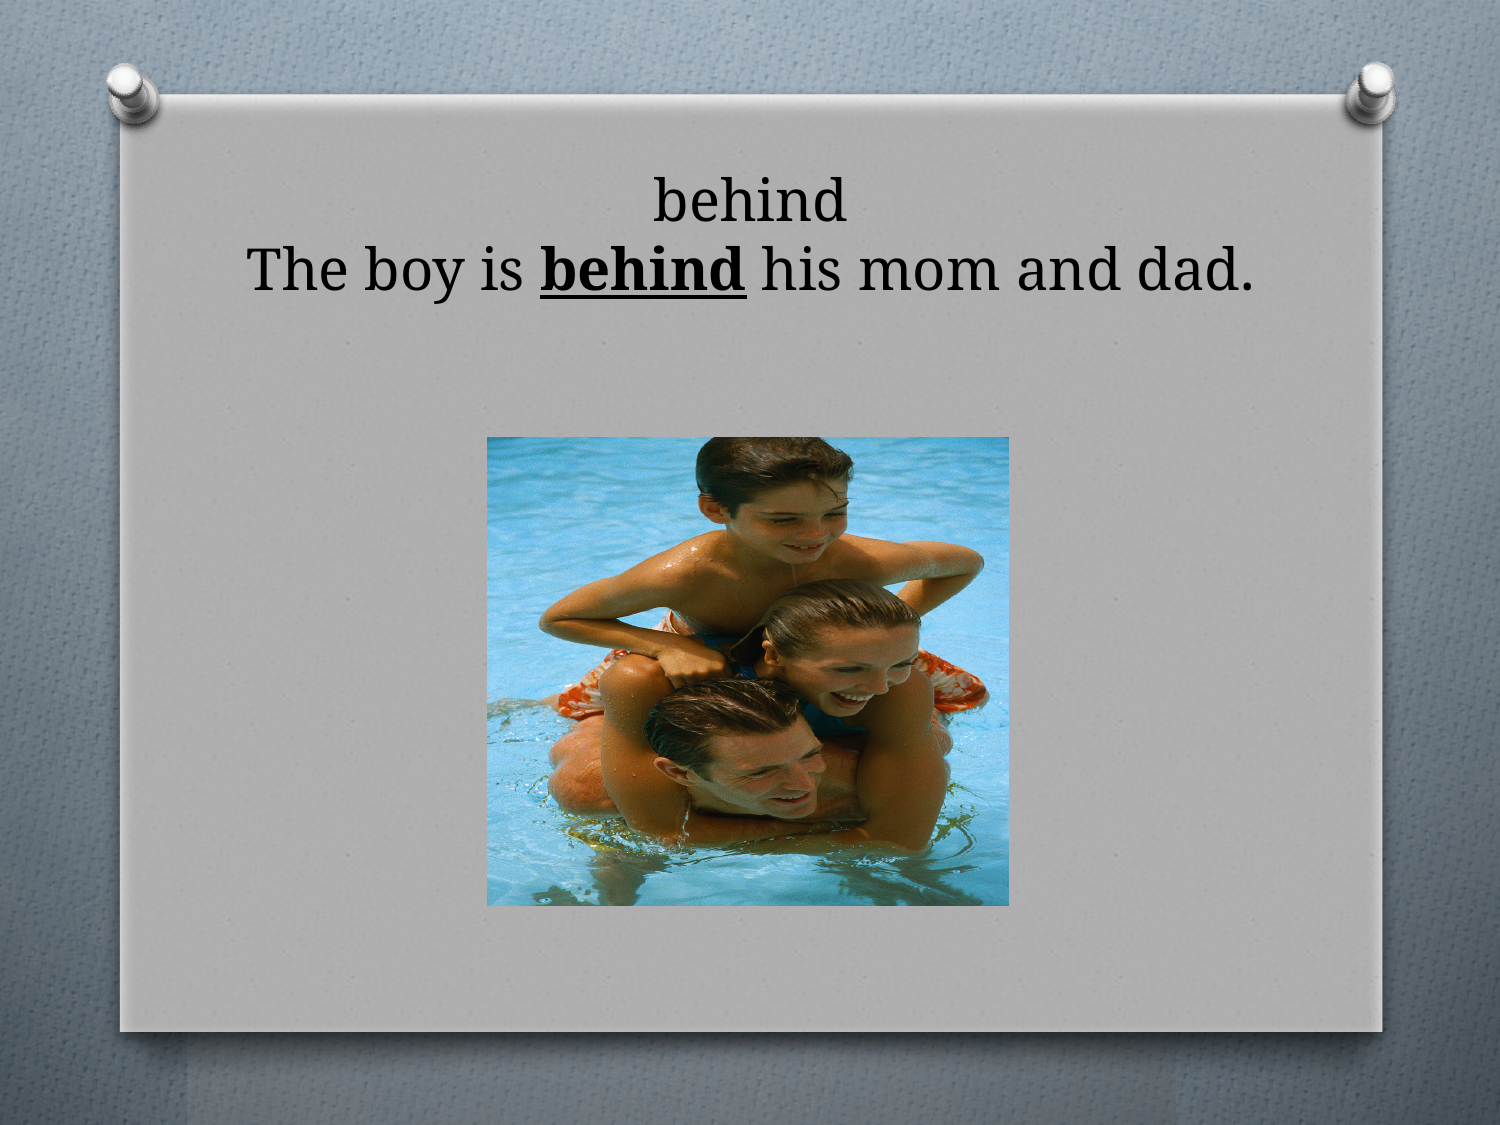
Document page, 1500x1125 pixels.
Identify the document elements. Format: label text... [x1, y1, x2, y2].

picture [1317, 35, 1439, 156]
picture [487, 437, 1009, 907]
picture [75, 29, 198, 153]
title behind The boy is behind his mom and dad. [179, 134, 1323, 332]
